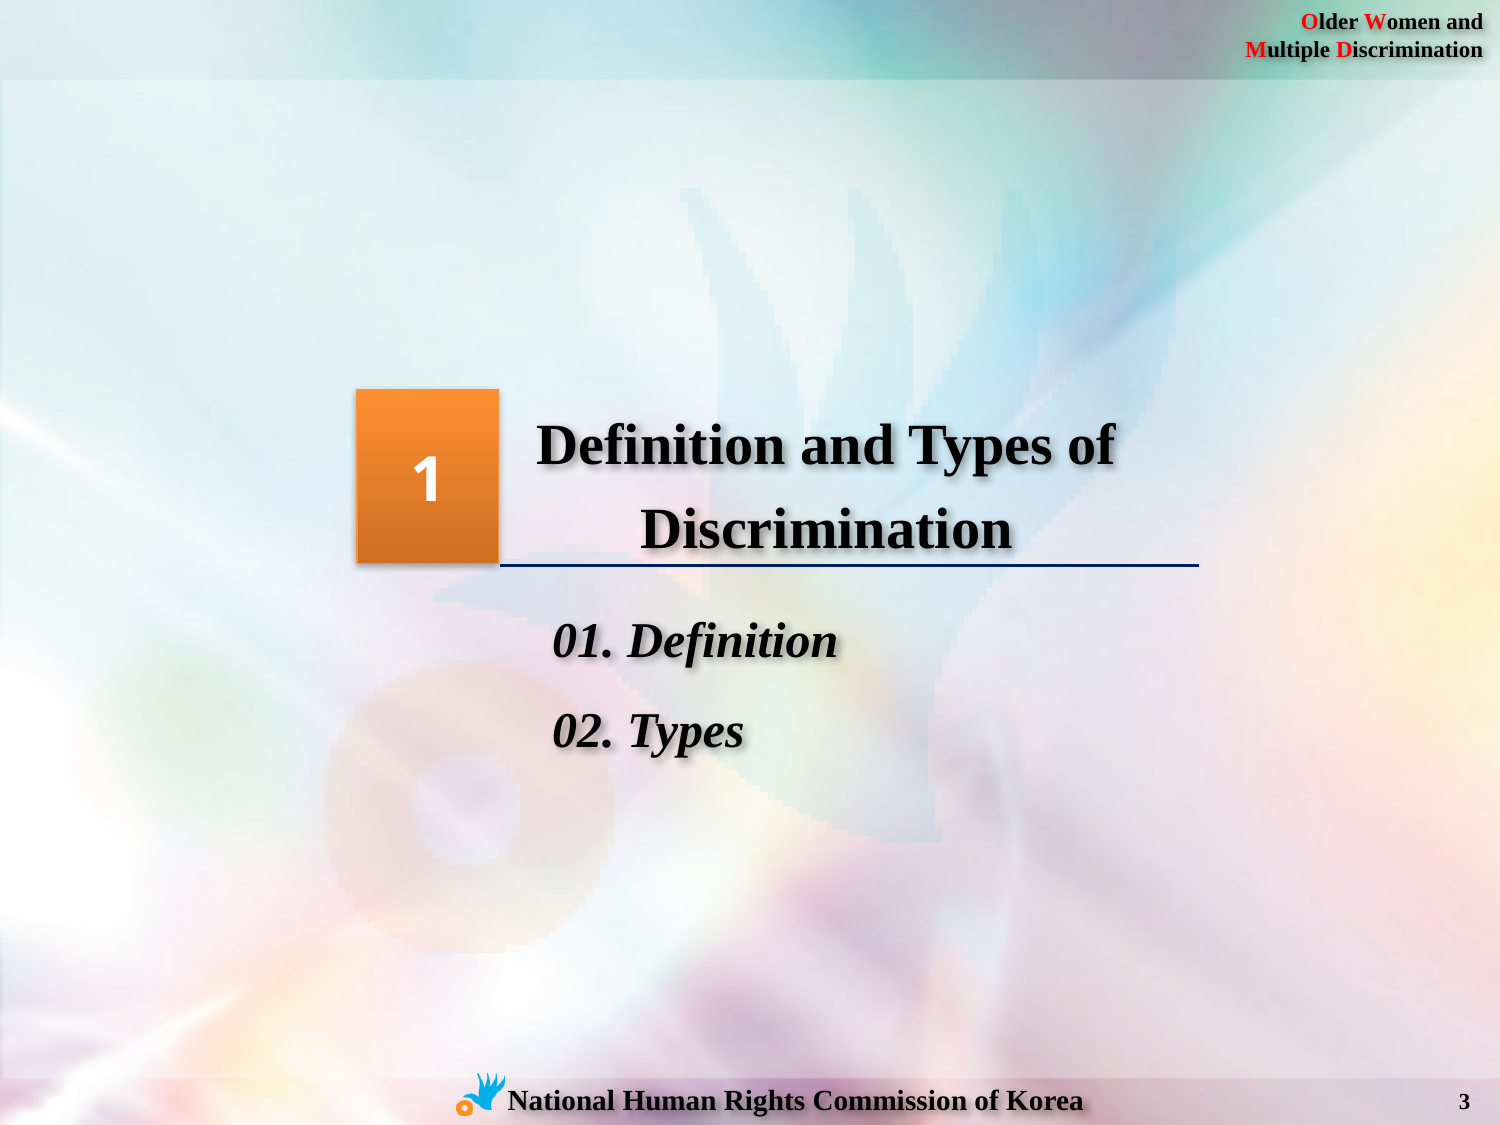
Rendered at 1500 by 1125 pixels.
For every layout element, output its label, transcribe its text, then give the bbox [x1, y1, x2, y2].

text_box Definition and Types of Discrimination [454, 385, 1199, 564]
text_box 1 [356, 389, 499, 564]
text_box 3 [1435, 1079, 1495, 1122]
text_box [3, 79, 1500, 1079]
text_box National Human Rights Commission of Korea [506, 1073, 1143, 1124]
picture [0, 0, 1500, 1125]
text_box 01. Definition 02. Types [537, 573, 989, 765]
text_box Older Women and Multiple Discrimination [1210, 0, 1499, 70]
